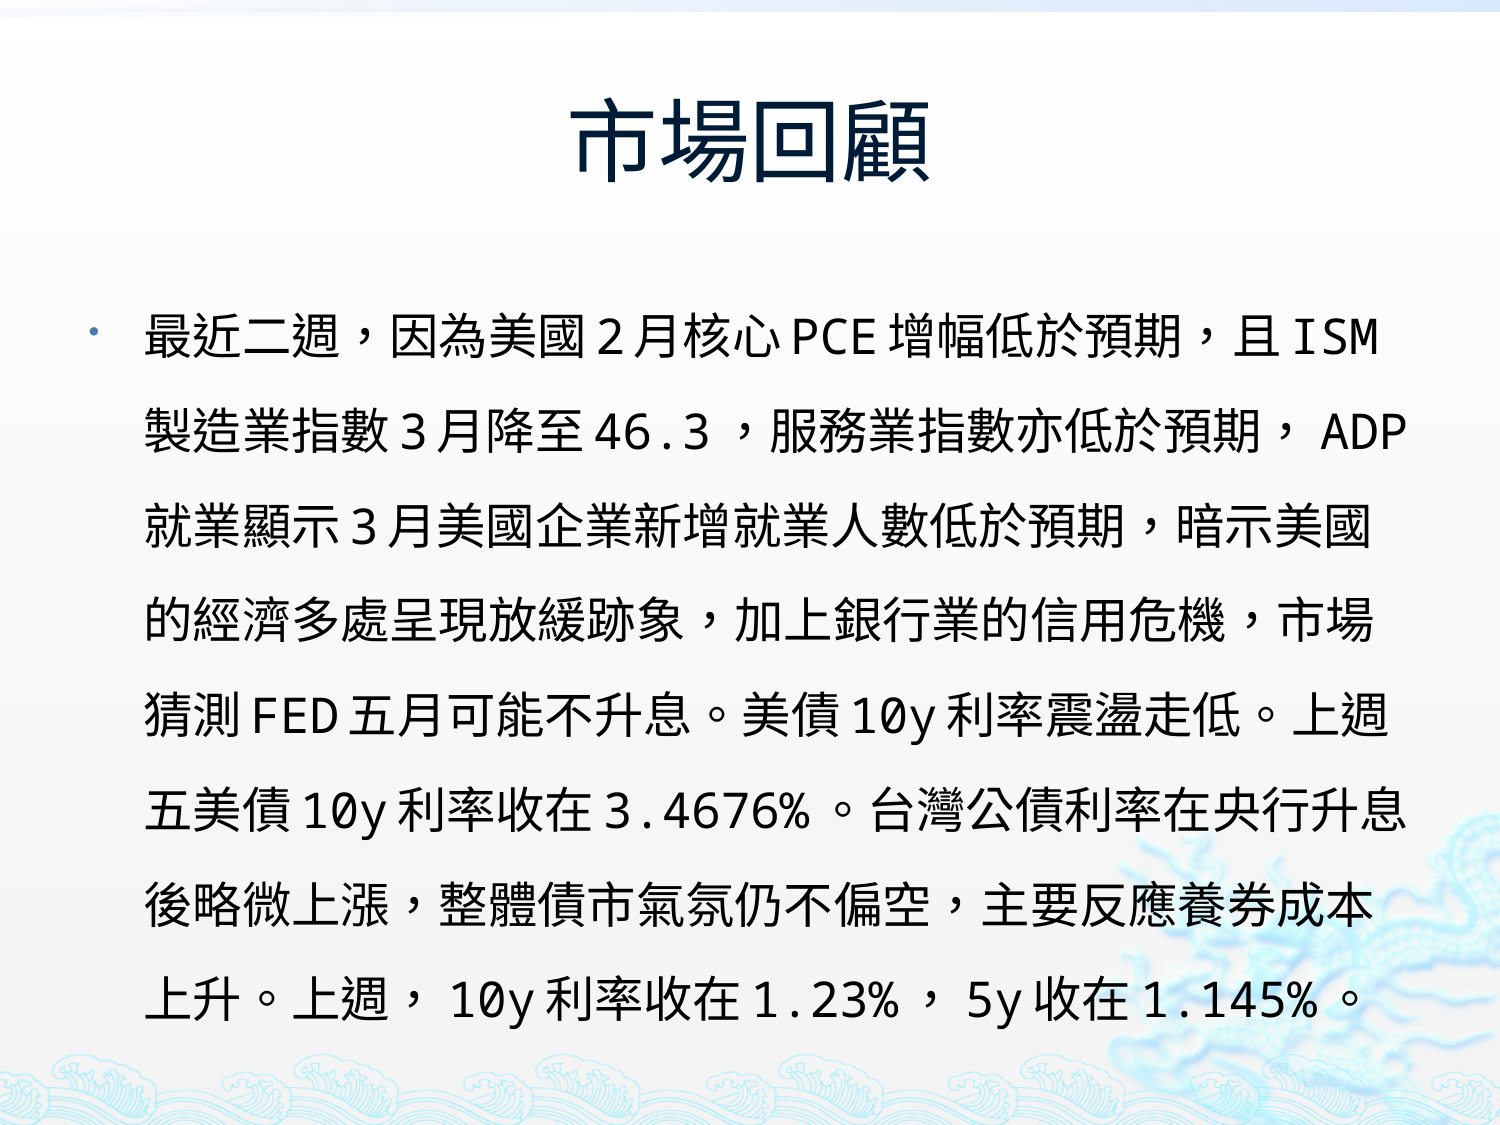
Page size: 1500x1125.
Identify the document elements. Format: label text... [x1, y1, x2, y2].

title 市場回顧 [75, 45, 1425, 233]
list 最近二週，因為美國2月核心PCE增幅低於預期，且ISM製造業指數3月降至46.3，服務業指數亦低於預期，ADP就業顯示3月美國企業新增就業人數低於預期，暗示美國的經濟多處呈現放緩跡象，加上銀行業的信用危機，市場猜測FED五月可能不升息。美債10y利率震盪走低。上週五美債10y利率收在3.4676%。台灣公債利率在央行升息後略微上漲，整體債市氣氛仍不偏空，主要反應養券成本上升。上週，10y利率收在1.23%，5y收在1.145%。 [75, 262, 1425, 1059]
